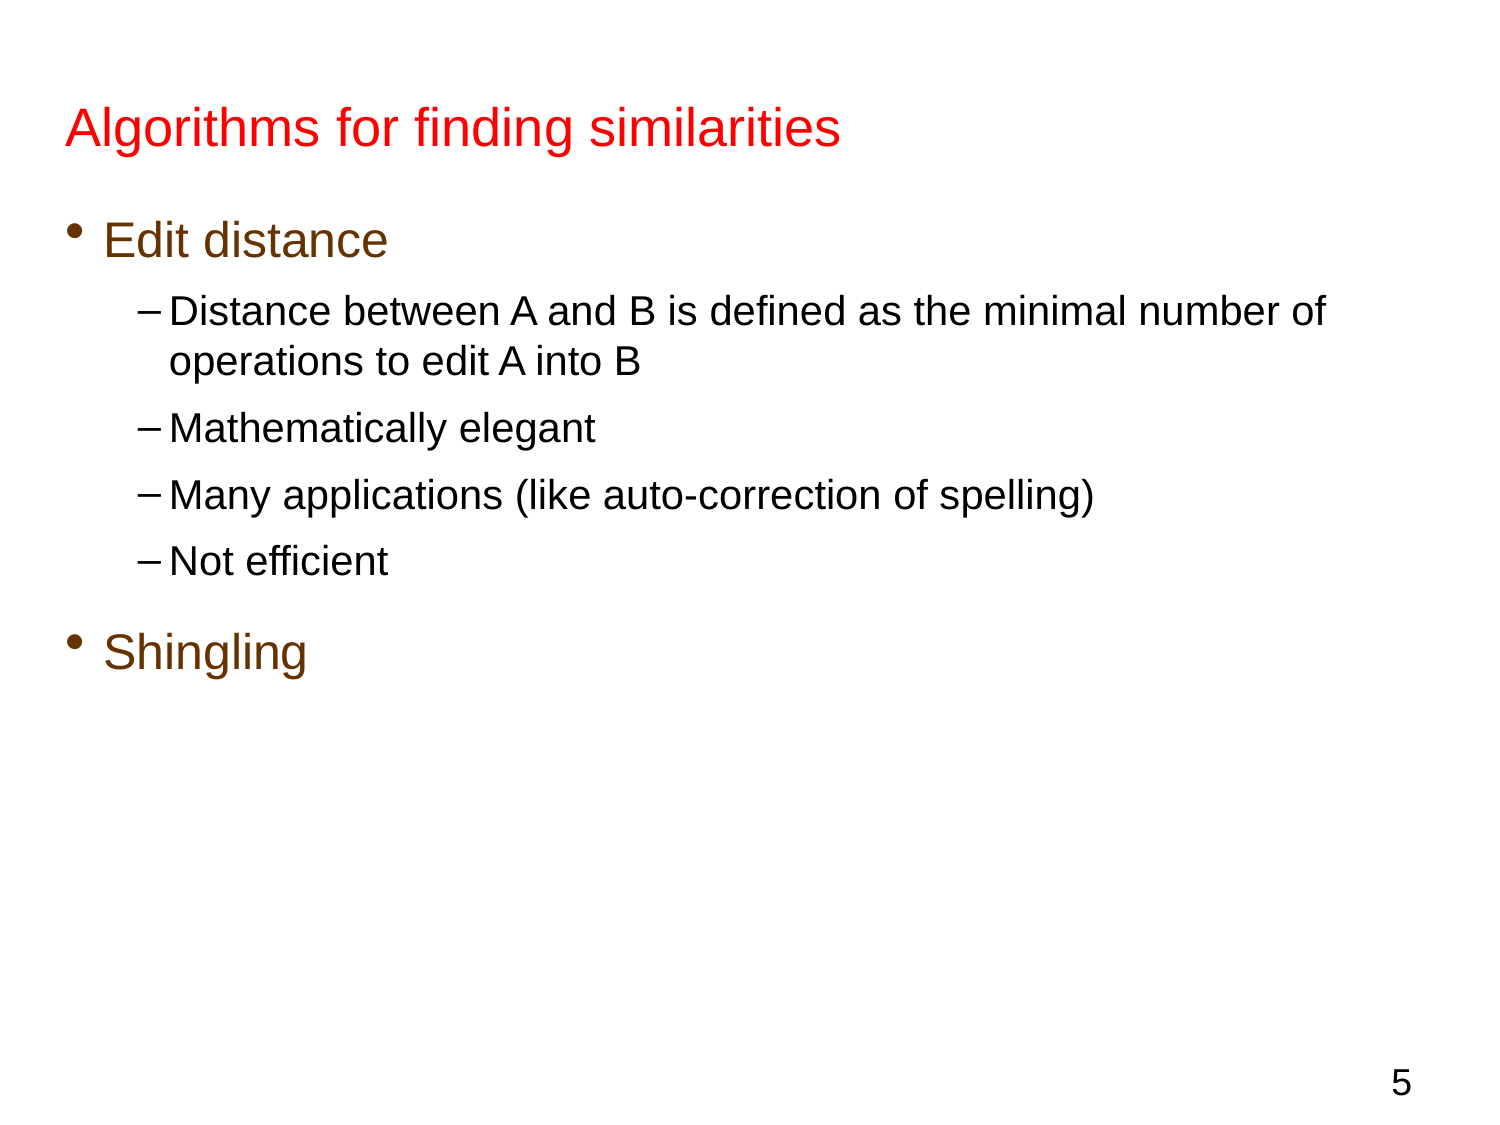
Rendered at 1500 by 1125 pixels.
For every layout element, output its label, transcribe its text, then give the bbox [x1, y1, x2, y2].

slide_number 5 [524, 1049, 1438, 1101]
title Algorithms for finding similarities [49, 87, 1413, 163]
list Edit distance Distance between A and B is defined as the minimal number of operations to edit A into B Mathematically elegant Many applications (like auto-correction of spelling) Not efficient Shingling [49, 199, 1438, 1038]
